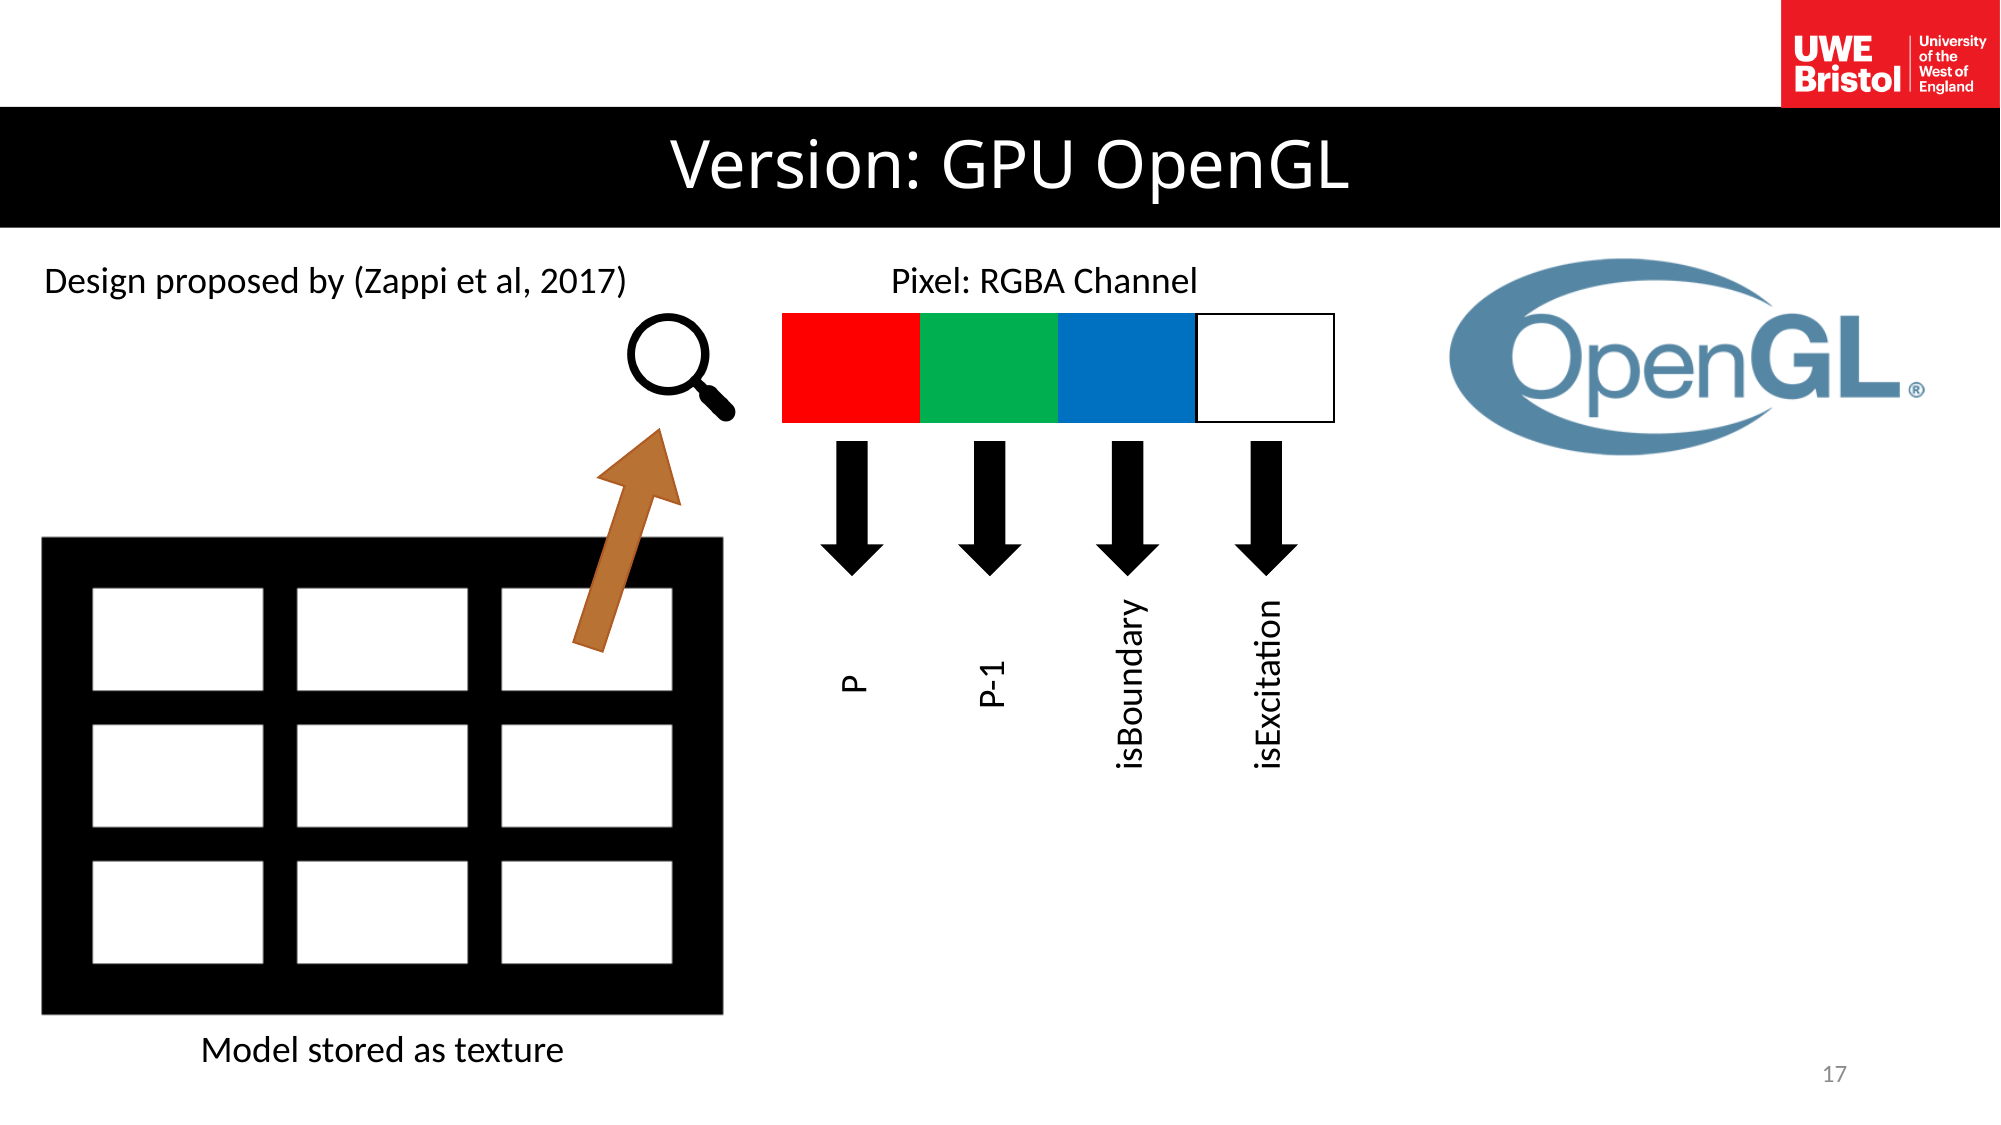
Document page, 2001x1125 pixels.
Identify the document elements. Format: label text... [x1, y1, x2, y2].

text_box [1058, 313, 1195, 423]
text_box Pixel: RGBA Channel [876, 248, 1214, 308]
slide_number 17 [1412, 1042, 1863, 1103]
title Version: GPU OpenGL [91, 105, 1931, 228]
picture [1433, 248, 1933, 466]
text_box [792, 313, 920, 423]
text_box [1095, 441, 1160, 577]
text_box [1195, 313, 1335, 423]
text_box Design proposed by (Zappi et al, 2017) [29, 248, 643, 301]
text_box [920, 313, 1058, 423]
text_box [958, 441, 1022, 577]
text_box [820, 441, 884, 577]
text_box [1234, 441, 1298, 577]
text_box [0, 106, 2000, 229]
text_box isBoundary [1096, 584, 1157, 786]
text_box P-1 [959, 645, 1019, 725]
text_box P [821, 660, 882, 710]
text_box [0, 301, 792, 1125]
text_box isExcitation [1234, 584, 1295, 786]
picture [1781, 0, 2000, 108]
